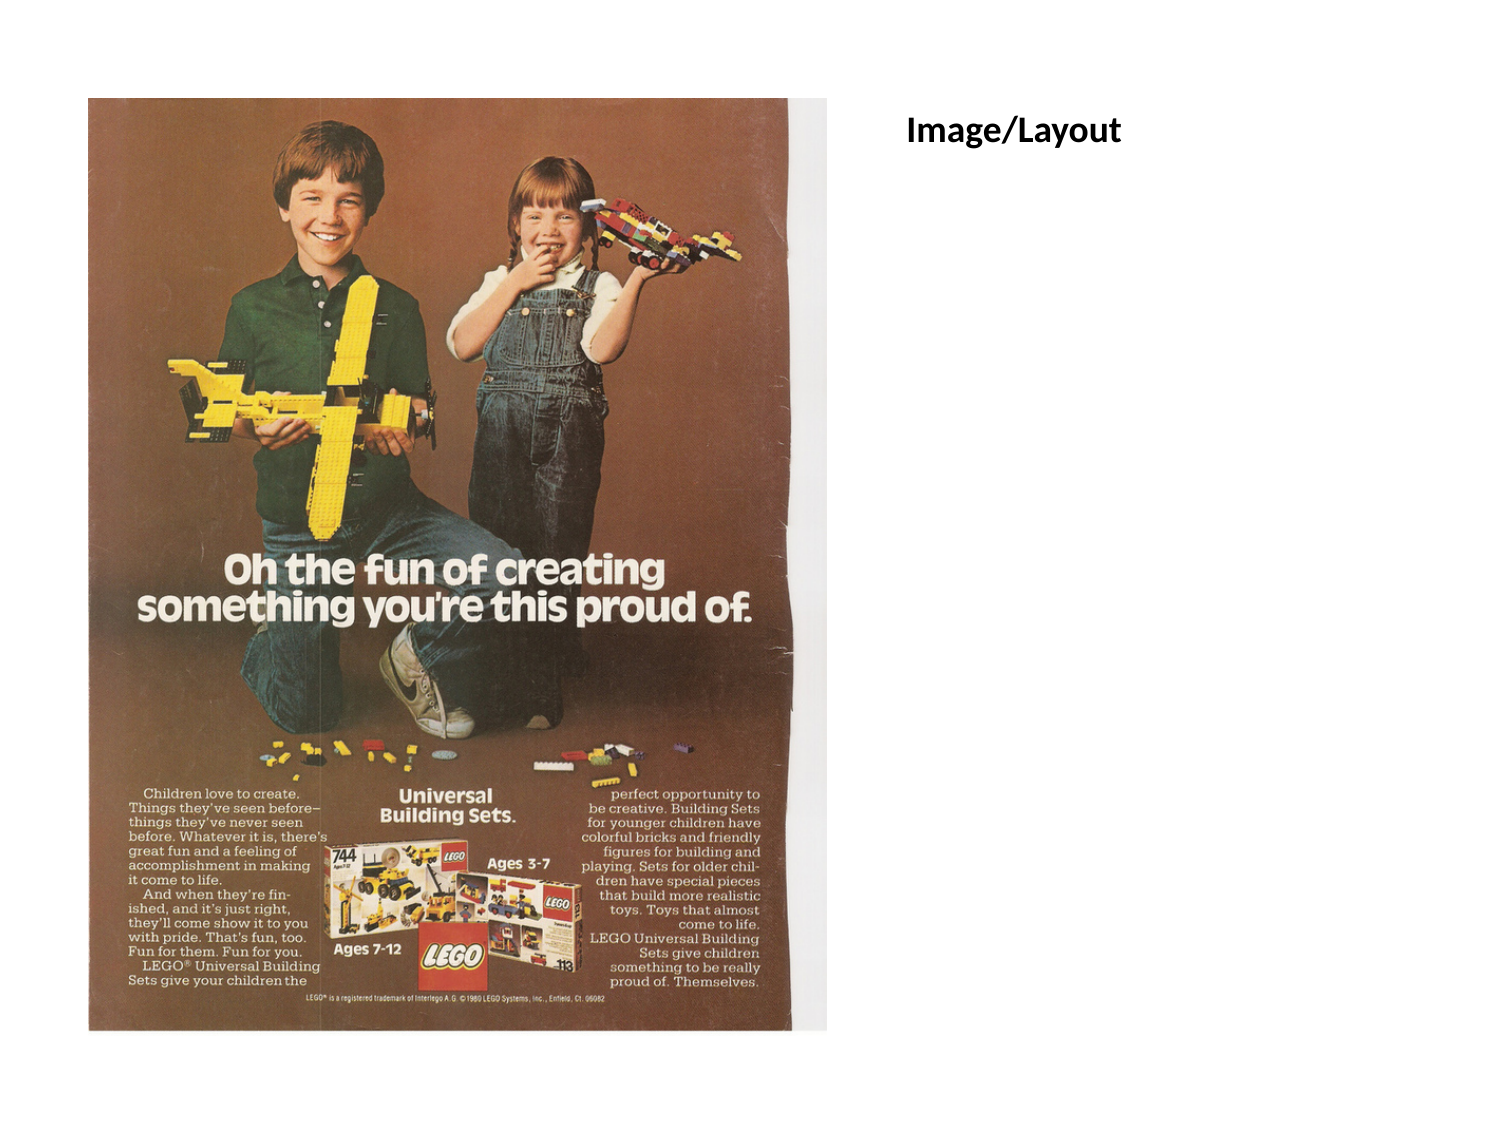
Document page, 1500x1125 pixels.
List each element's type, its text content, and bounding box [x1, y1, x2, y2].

text_box Image/Layout [891, 98, 1447, 203]
picture [88, 97, 827, 1036]
